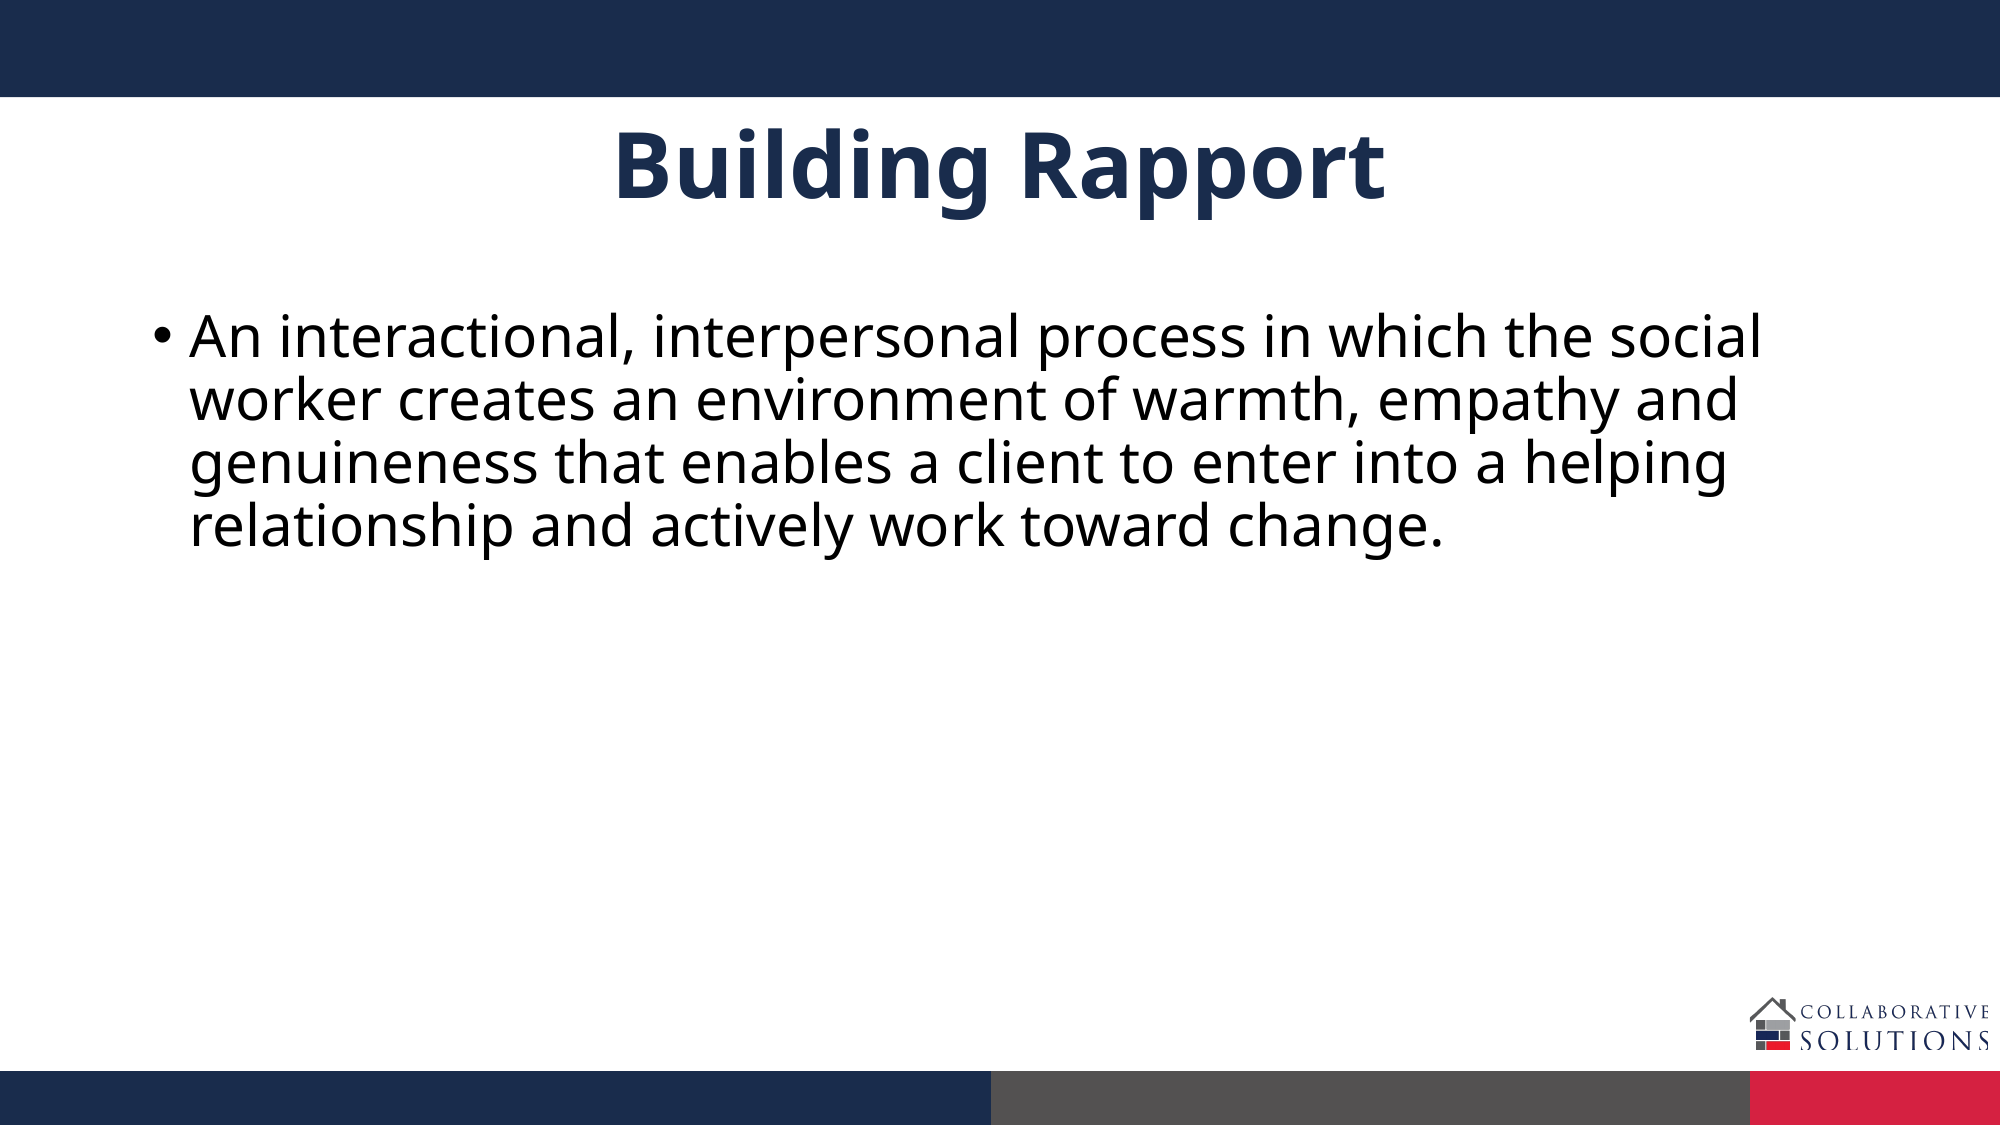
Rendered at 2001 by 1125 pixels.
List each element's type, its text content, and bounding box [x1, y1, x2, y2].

text_box [1751, 1070, 2000, 1125]
text_box [0, 0, 2000, 98]
picture [1749, 997, 1988, 1050]
list An interactional, interpersonal process in which the social worker creates an environment of warmth, empathy and genuineness that enables a client to enter into a helping relationship and actively work toward change. [137, 299, 1863, 1014]
text_box [990, 1070, 1751, 1125]
text_box [0, 1070, 990, 1125]
title Building Rapport [137, 98, 1863, 278]
